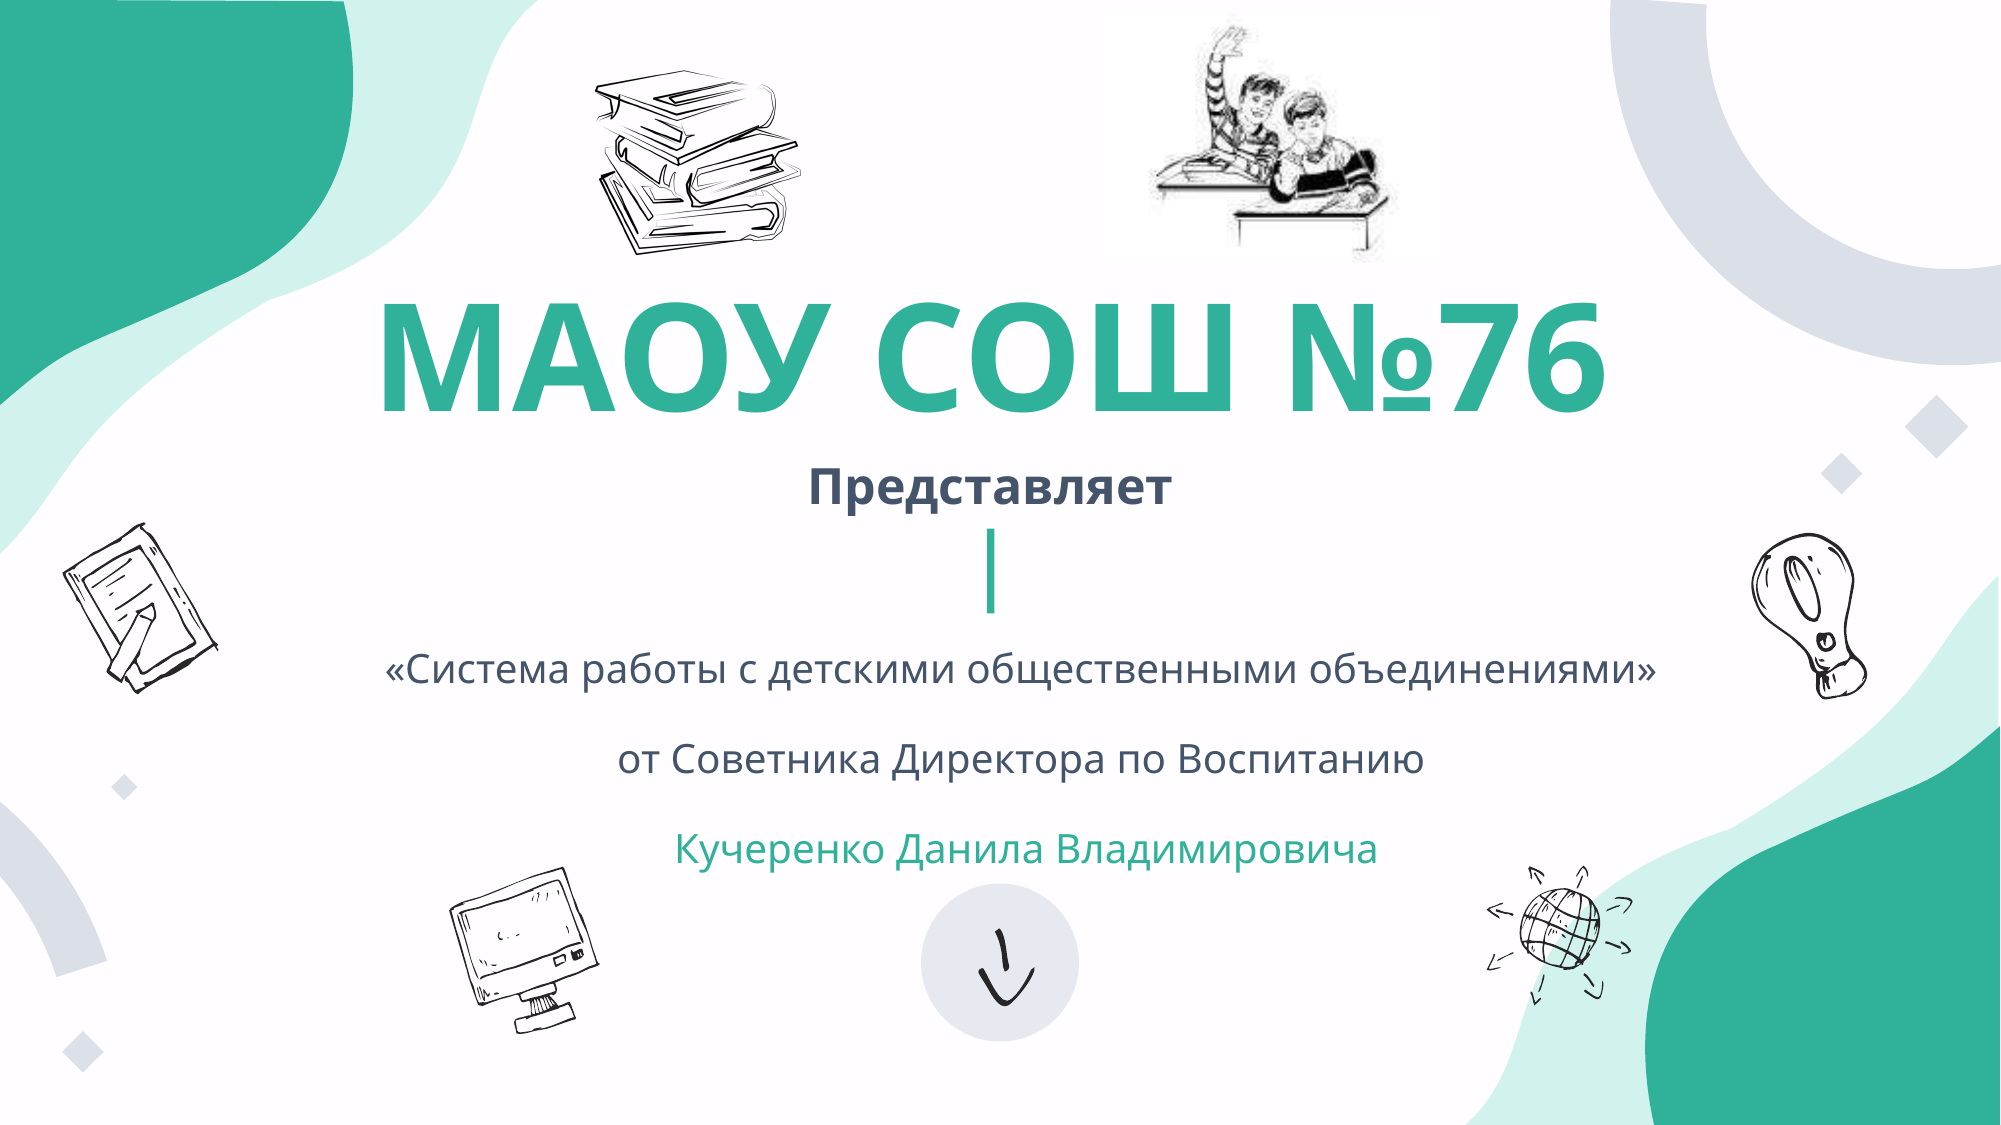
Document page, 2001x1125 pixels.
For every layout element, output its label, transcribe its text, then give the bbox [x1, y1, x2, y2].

picture [1102, 12, 1443, 265]
text_box Представляет [649, 460, 1331, 516]
subtitle «Система работы с детскими общественными объединениями» от Советника Директора по Воспитанию Кучеренко Данила Владимировича [302, 611, 1460, 883]
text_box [464, 882, 594, 1032]
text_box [1460, 575, 2000, 1125]
picture [593, 59, 805, 271]
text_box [79, 538, 195, 690]
text_box [919, 882, 1081, 1043]
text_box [0, 0, 539, 554]
text_box [986, 528, 996, 614]
title МАОУ СОШ №76 [539, 60, 1741, 452]
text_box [971, 941, 1033, 997]
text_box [1482, 860, 1633, 1010]
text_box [1766, 532, 1870, 702]
